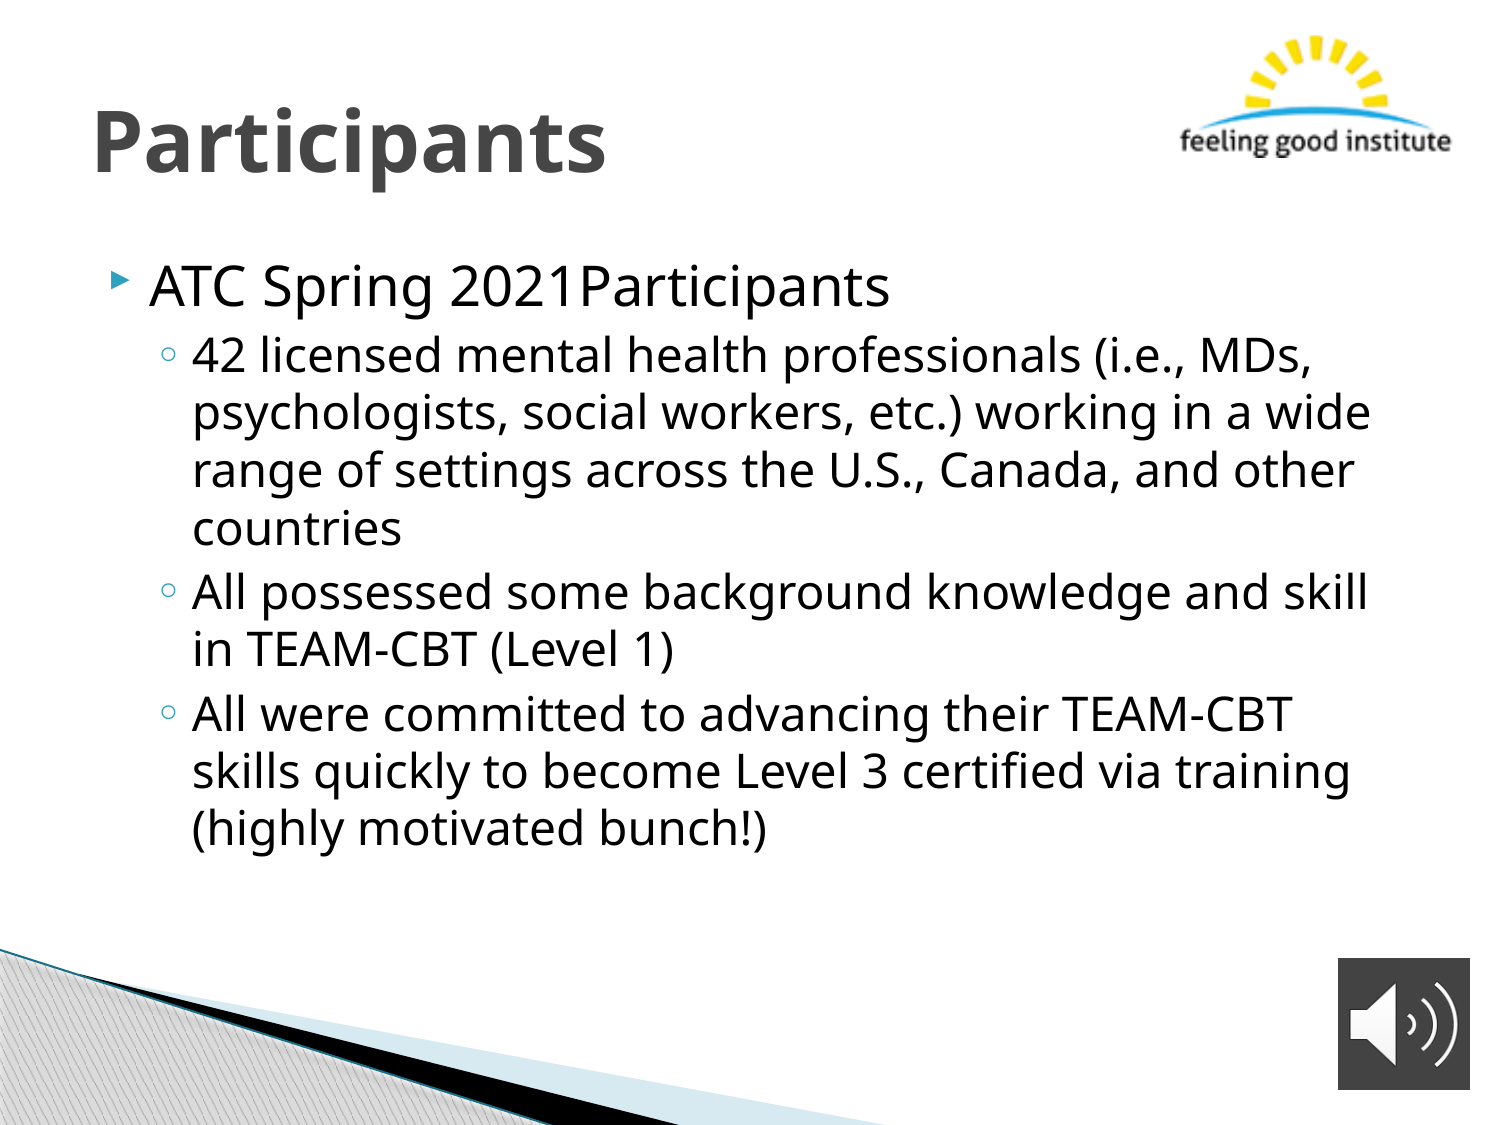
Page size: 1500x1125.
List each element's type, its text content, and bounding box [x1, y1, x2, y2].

title Participants [75, 45, 1425, 233]
picture [1337, 957, 1471, 1092]
picture [1166, 34, 1463, 158]
list ATC Spring 2021Participants 42 licensed mental health professionals (i.e., MDs, psychologists, social workers, etc.) working in a wide range of settings across the U.S., Canada, and other countries All possessed some background knowledge and skill in TEAM-CBT (Level 1) All were committed to advancing their TEAM-CBT skills quickly to become Level 3 certified via training (highly motivated bunch!) [75, 242, 1425, 986]
